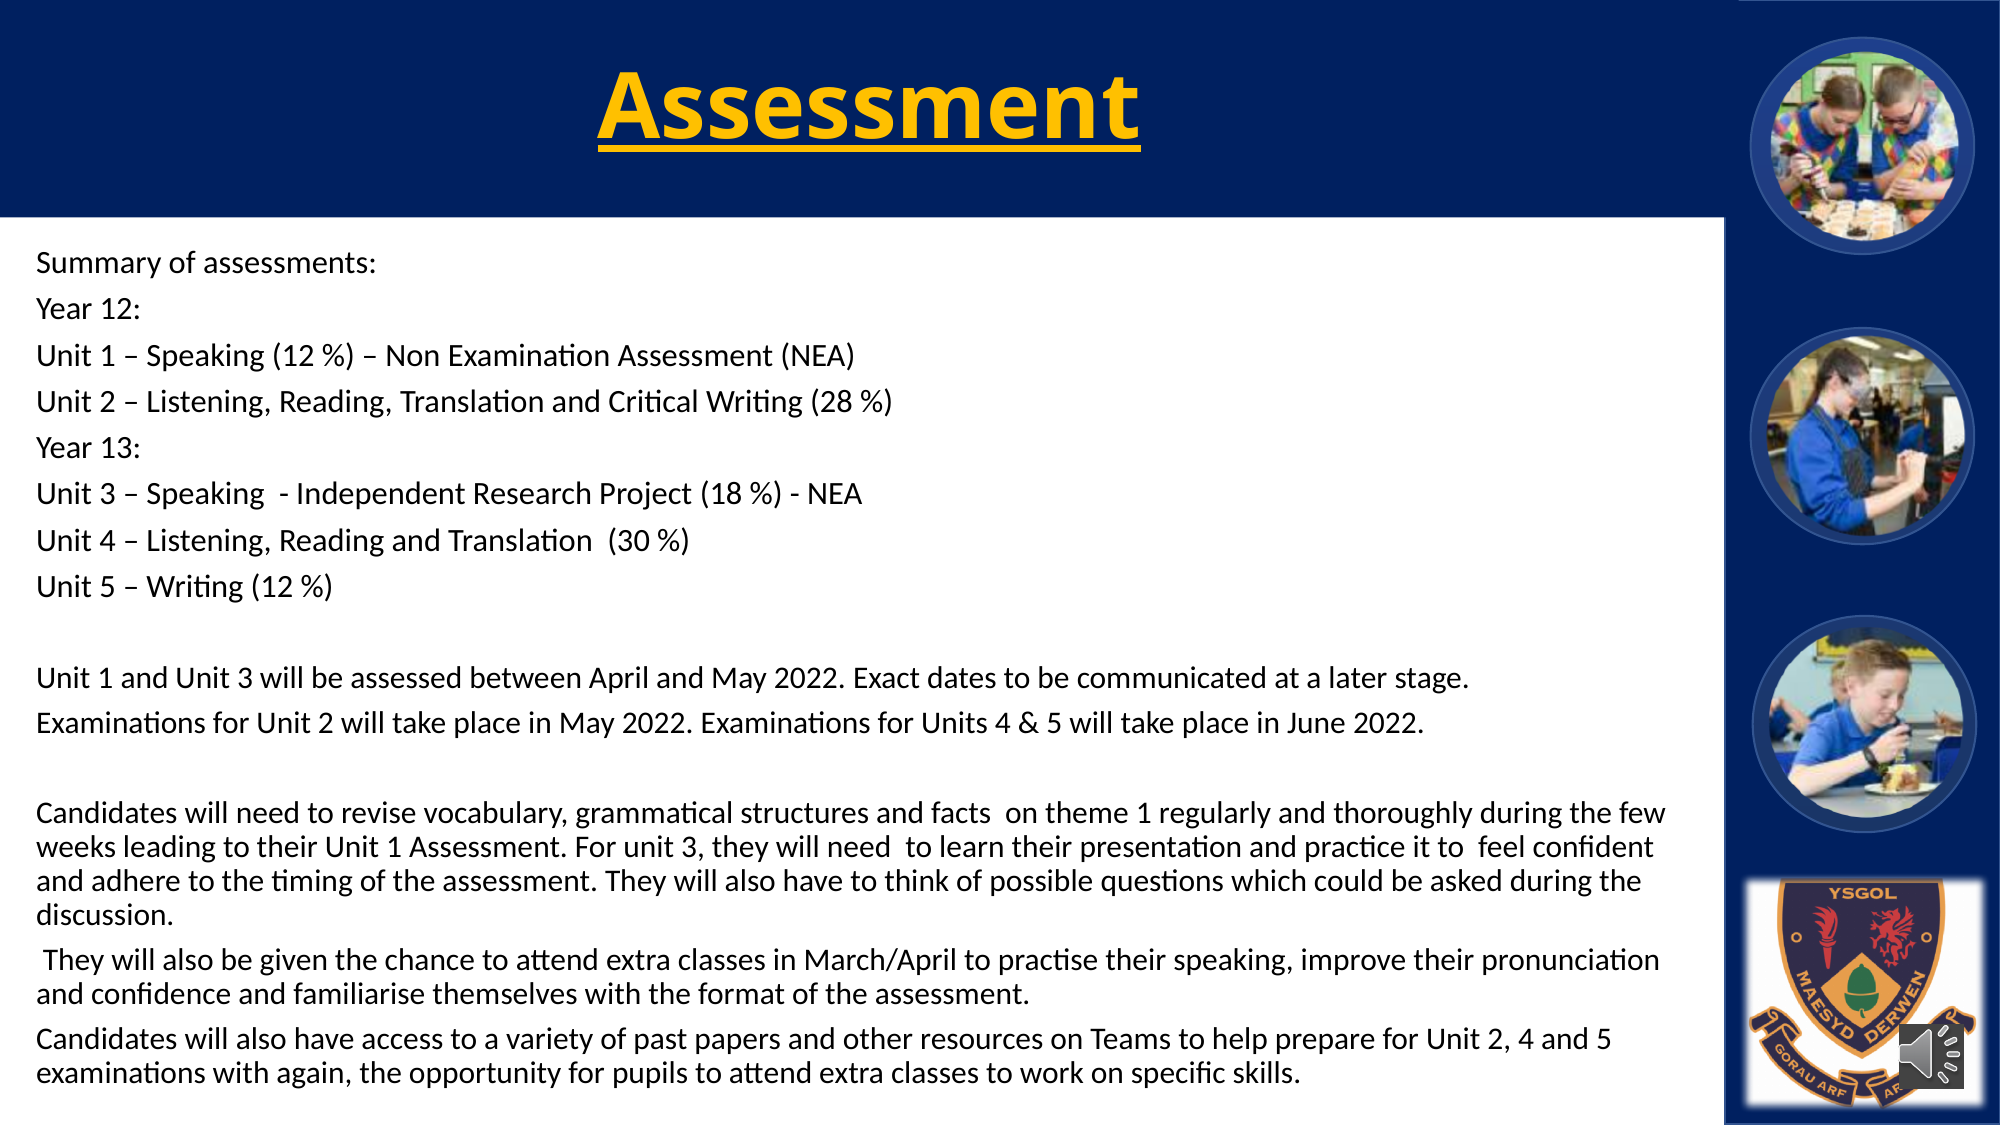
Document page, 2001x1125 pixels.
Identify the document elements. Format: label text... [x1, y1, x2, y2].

title Assessment [0, 0, 1739, 218]
list Summary of assessments: Year 12: Unit 1 – Speaking (12 %) – Non Examination Assessment (NEA) Unit 2 – Listening, Reading, Translation and Critical Writing (28 %) Year 13: Unit 3 – Speaking - Independent Research Project (18 %) - NEA Unit 4 – Listening, Reading and Translation (30 %) Unit 5 – Writing (12 %) Unit 1 and Unit 3 will be assessed between April and May 2022. Exact dates to be communicated at a later stage. Examinations for Unit 2 will take place in May 2022. Examinations for Units 4 & 5 will take place in June 2022. Candidates will need to revise vocabulary, grammatical structures and facts on theme 1 regularly and thoroughly during the few weeks leading to their Unit 1 Assessment. For unit 3, they will need to learn their presentation and practice it to feel confident and adhere to the timing of the assessment. They will also have to think of possible questions which could be asked during the discussion. They will also be given the chance to attend extra classes in March/April to practise their speaking, improve their pronunciation and confidence and familiarise themselves with the format of the assessment. Candidates will also have access to a variety of past papers and other resources on Teams to help prepare for Unit 2, 4 and 5 examinations with again, the opportunity for pupils to attend extra classes to work on specific skills. [20, 237, 1700, 1101]
picture [1738, 872, 1991, 1114]
text_box [1751, 614, 1978, 834]
text_box [1749, 36, 1976, 256]
text_box [1724, 0, 2000, 1125]
text_box [1749, 326, 1976, 546]
